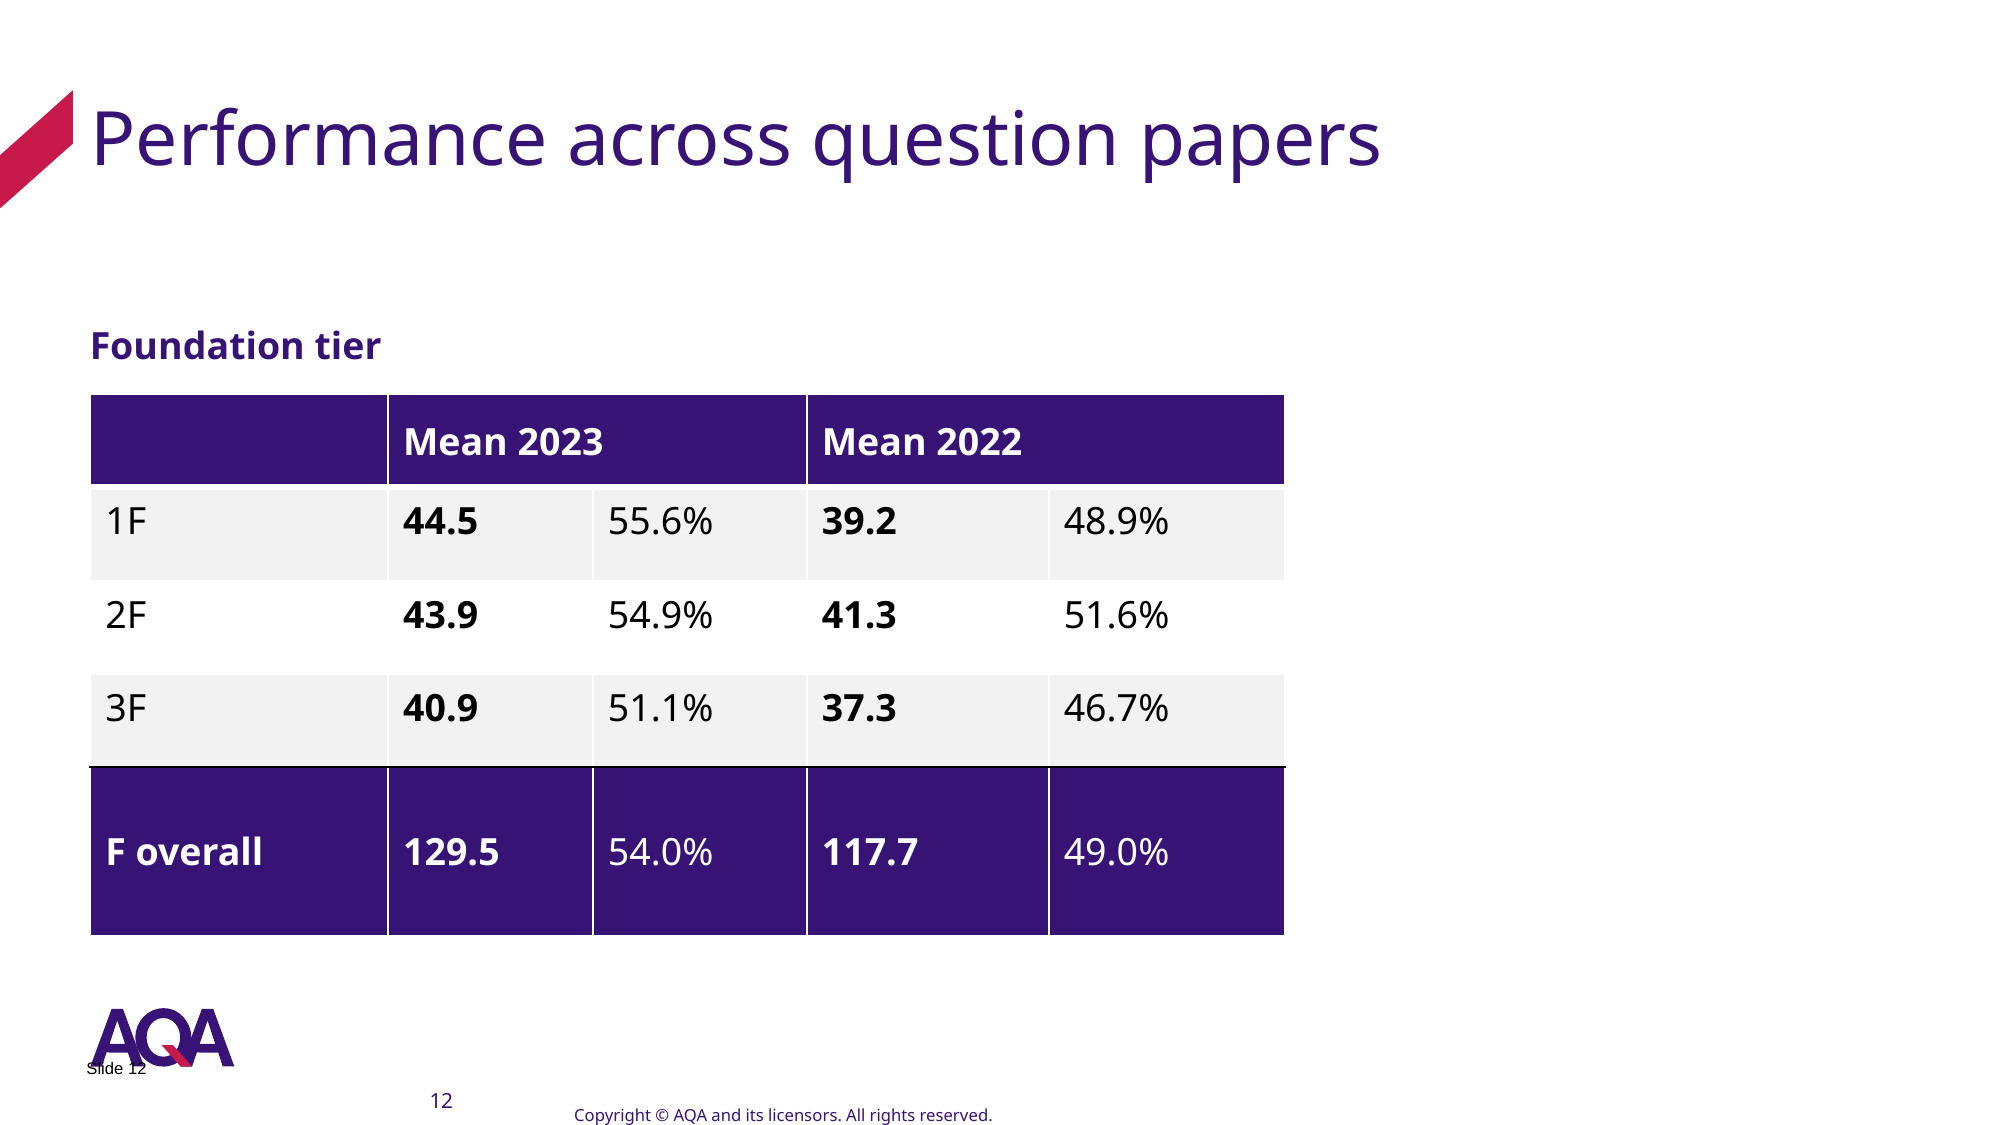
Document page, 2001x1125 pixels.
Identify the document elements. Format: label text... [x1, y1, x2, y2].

table_cell 2F [91, 581, 387, 673]
table_cell 1F [91, 490, 387, 580]
table_cell 44.5 [389, 490, 592, 580]
table_cell 55.6% [594, 490, 806, 580]
table_header [91, 395, 387, 484]
table_header Mean 2022 [808, 395, 1284, 484]
table_cell 48.9% [1050, 490, 1284, 580]
table_cell 3F [91, 675, 387, 766]
table_cell 41.3 [808, 581, 1048, 673]
table_cell 39.2 [808, 490, 1048, 580]
table_cell 54.9% [594, 581, 806, 673]
table_cell 40.9 [389, 675, 592, 766]
table_cell 117.7 [808, 768, 1048, 935]
table_cell 37.3 [808, 675, 1048, 766]
slide_number 12 [338, 1056, 454, 1116]
table_cell 49.0% [1050, 768, 1284, 935]
title Performance across question papers [90, 90, 1910, 276]
text_box Foundation tier [74, 314, 397, 374]
table_cell F overall [91, 768, 387, 935]
table_cell 43.9 [389, 581, 592, 673]
table_cell 129.5 [389, 768, 592, 935]
table_header Mean 2023 [389, 395, 806, 484]
footer Copyright © AQA and its licensors. All rights reserved. [574, 1085, 1014, 1125]
table_cell 51.1% [594, 675, 806, 766]
table_cell 46.7% [1050, 675, 1284, 766]
table_cell 54.0% [594, 768, 806, 935]
table_cell 51.6% [1050, 581, 1284, 673]
